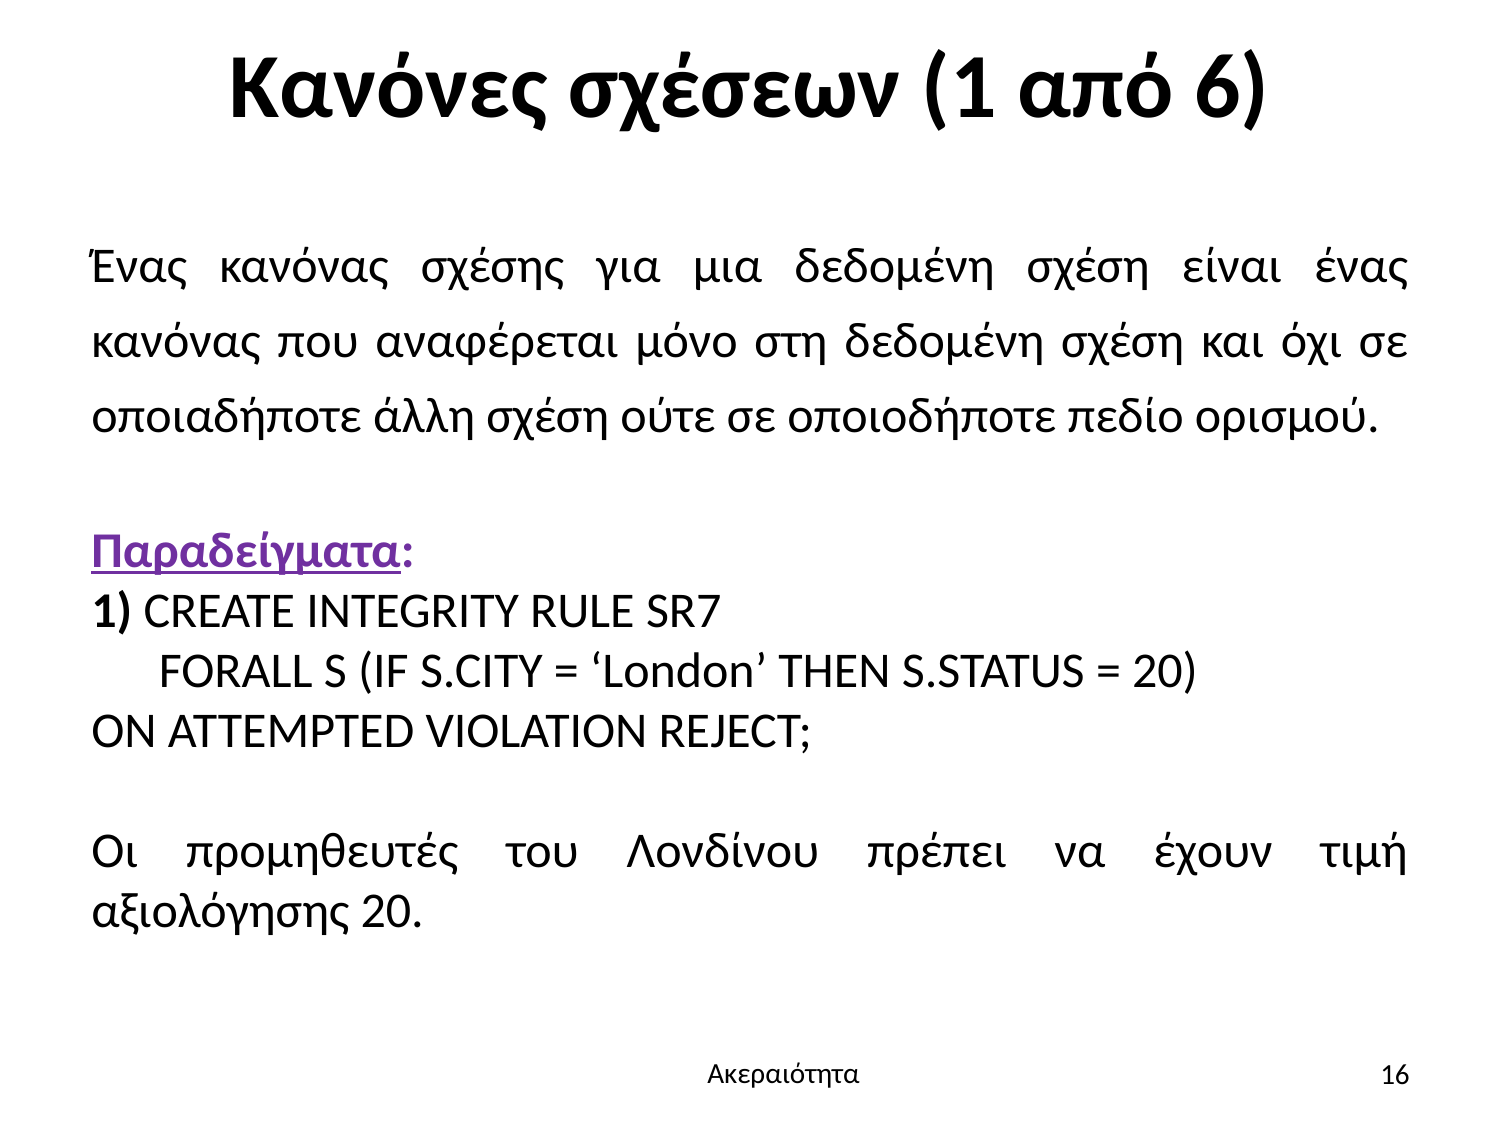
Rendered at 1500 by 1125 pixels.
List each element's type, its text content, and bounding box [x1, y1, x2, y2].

text_box Ένας κανόνας σχέσης για μια δεδομένη σχέση είναι ένας κανόνας που αναφέρεται μόνο στη δεδομένη σχέση και όχι σε οποιαδήποτε άλλη σχέση ούτε σε οποιοδήποτε πεδίο ορισμού. Παραδείγματα: 1) CREATE INTEGRITY RULE SR7 FORALL S (IF S.CITY = ‘London’ THEN S.STATUS = 20) ON ATTEMPTED VIOLATION REJECT; Οι προμηθευτές του Λονδίνου πρέπει να έχουν τιμή αξιολόγησης 20. [76, 210, 1424, 945]
text_box Ακεραιότητα [521, 1046, 1046, 1125]
slide_number 16 [1074, 1042, 1425, 1103]
title Κανόνες σχέσεων (1 από 6) [76, 1, 1424, 161]
